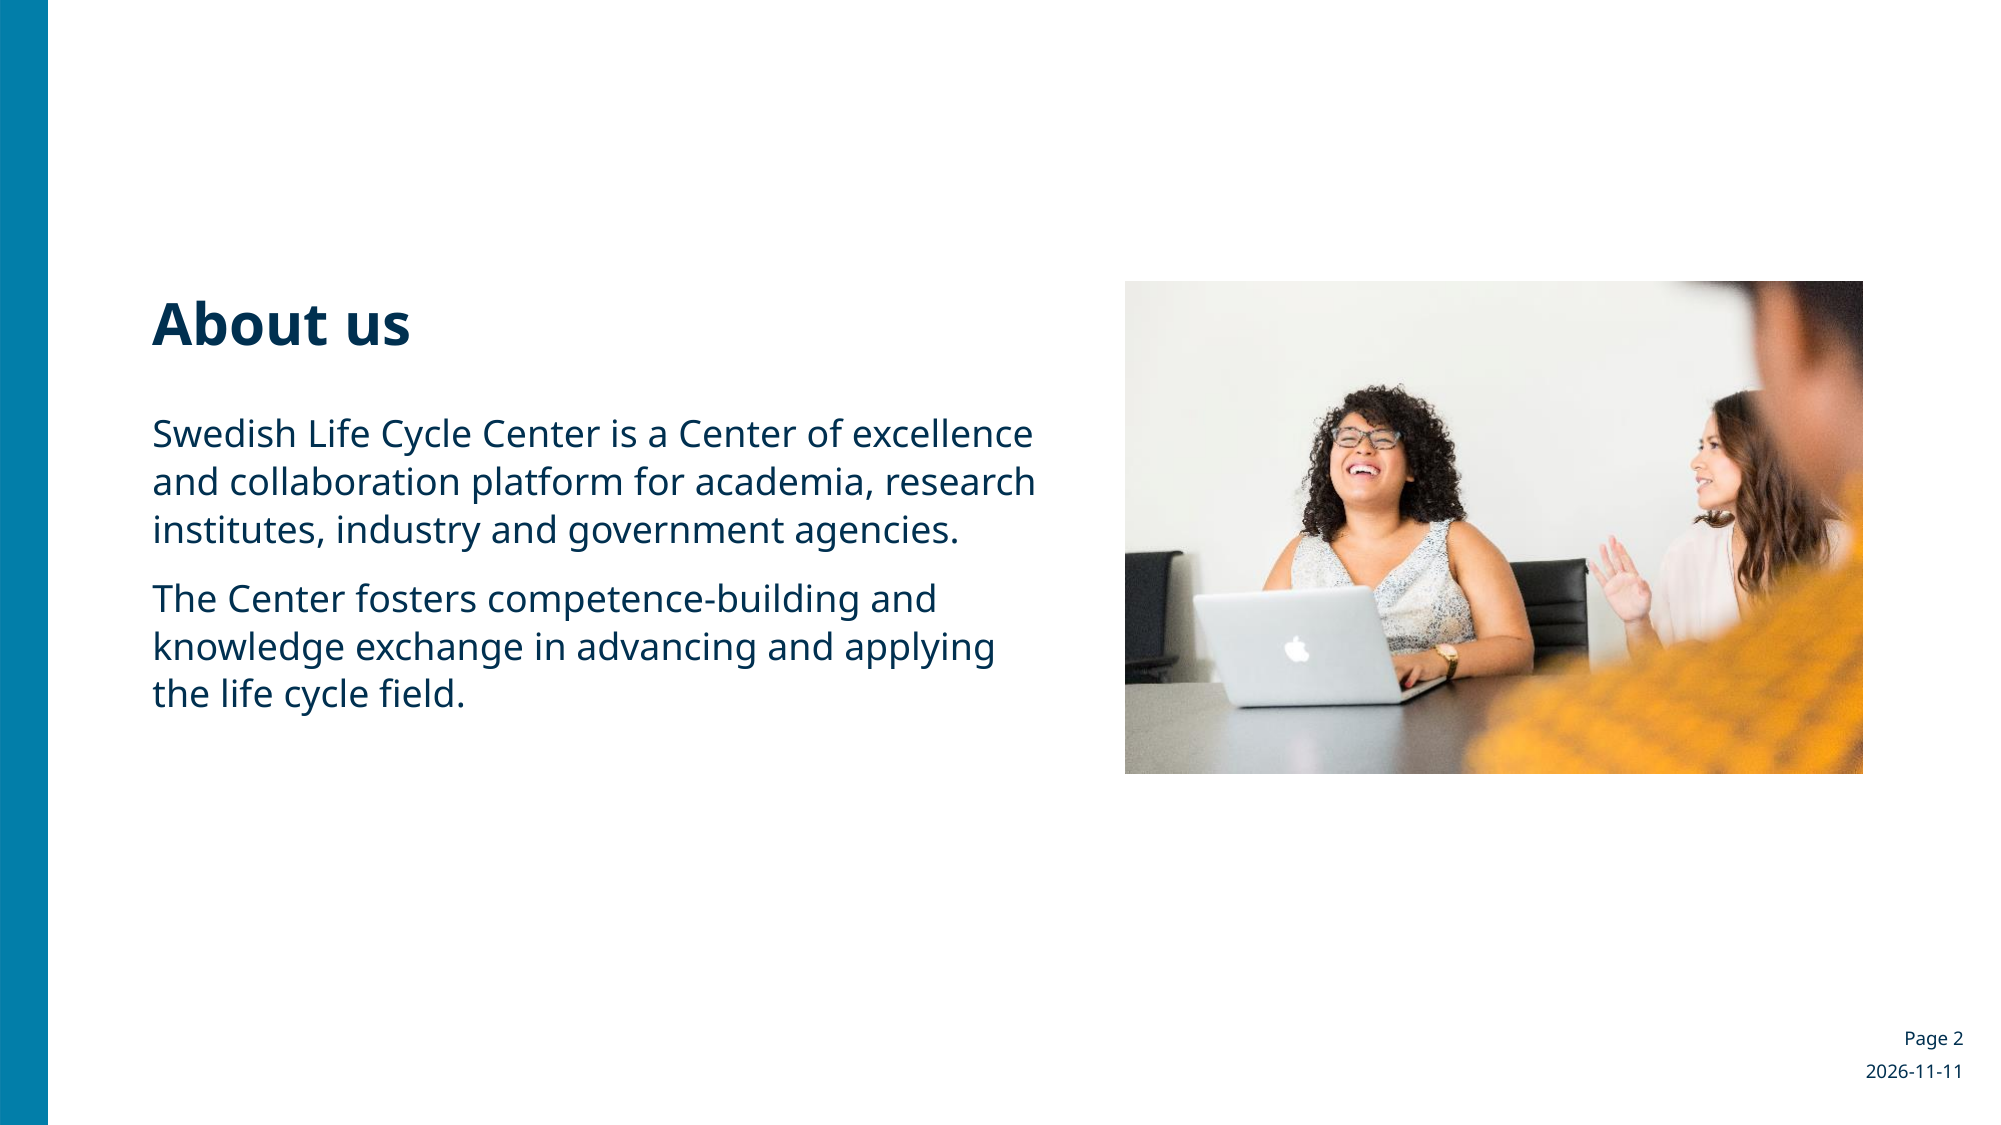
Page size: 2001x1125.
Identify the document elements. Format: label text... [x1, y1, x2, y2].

list Swedish Life Cycle Center is a Center of excellence and collaboration platform for academia, research institutes, industry and government agencies. The Center fosters competence-building and knowledge exchange in advancing and applying the life cycle field. [137, 399, 1061, 854]
slide_number Page 2 [1528, 1009, 1979, 1070]
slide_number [1528, 1070, 1979, 1103]
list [1124, 281, 1863, 774]
list About us [137, 281, 1061, 366]
